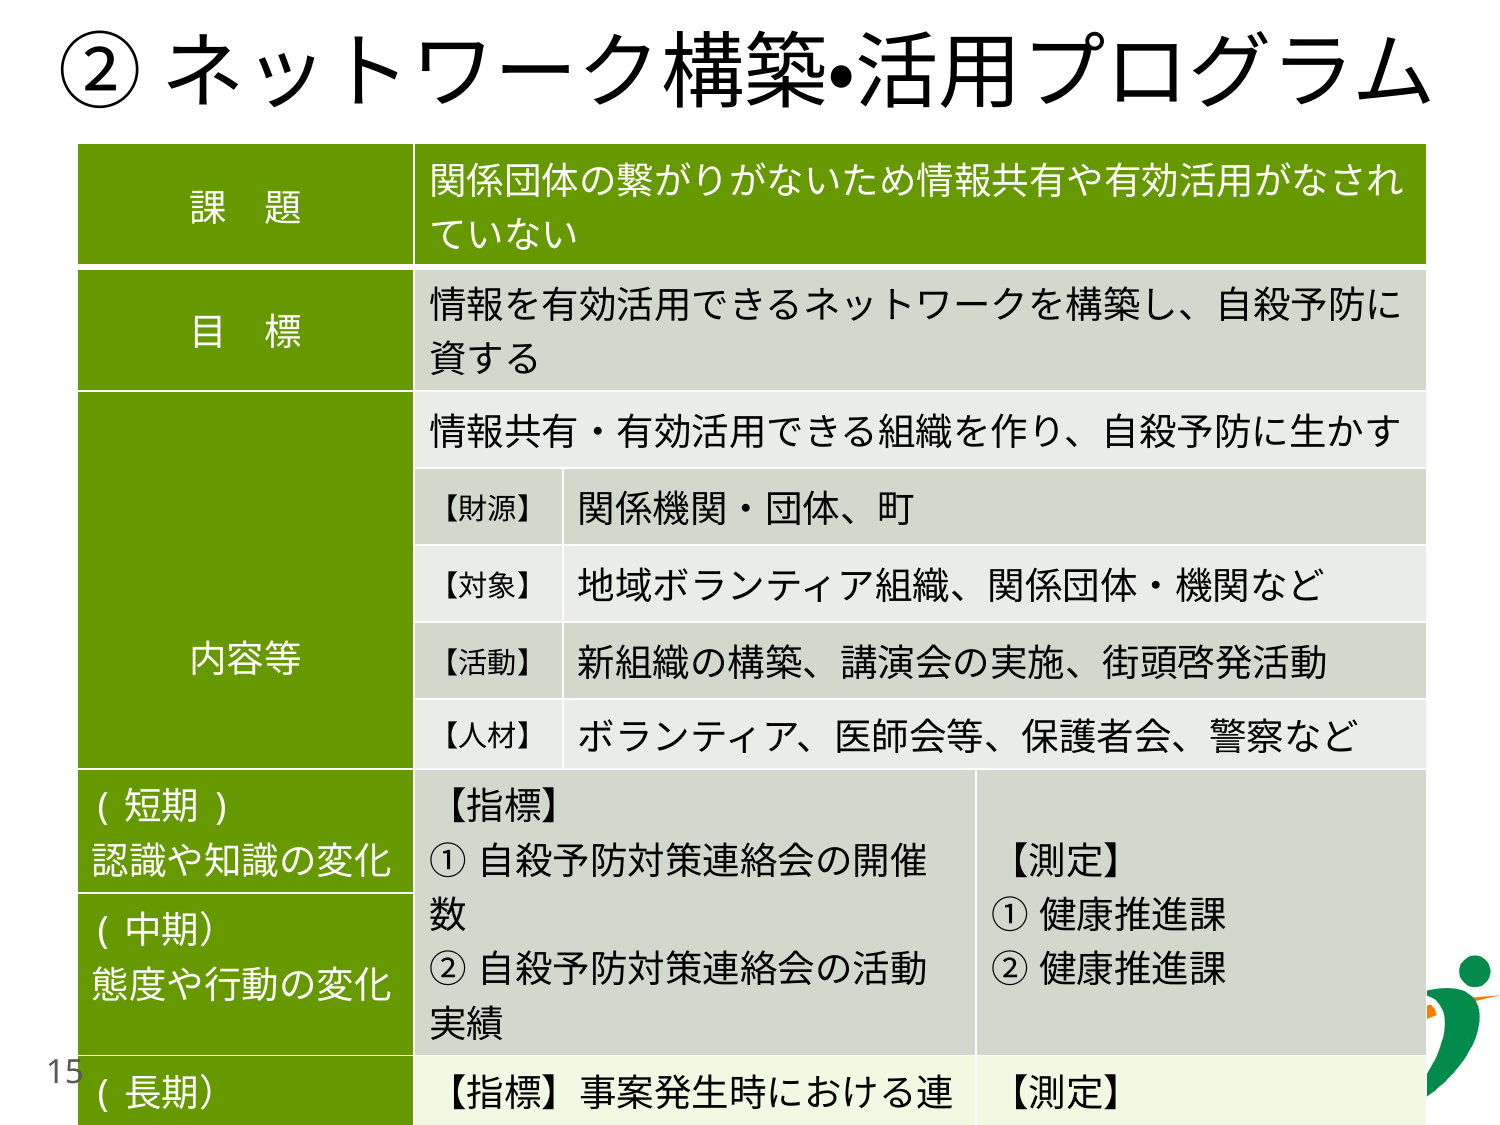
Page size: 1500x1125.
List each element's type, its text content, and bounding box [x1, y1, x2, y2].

table_cell 目 標 [78, 270, 413, 390]
table_cell 【指標】 ①自殺予防対策連絡会の開催数 ②自殺予防対策連絡会の活動実績 [415, 770, 975, 1055]
table_cell (中期） 態度や行動の変化 [78, 894, 413, 1055]
table_cell 【測定】 健康推進課 [977, 1056, 1276, 1125]
table_cell 新組織の構築、講演会の実施、街頭啓発活動 [564, 623, 1426, 698]
title ②ネットワーク構築・活用プログラム [0, 23, 1495, 126]
table_header 関係団体の繋がりがないため情報共有や有効活用がなされていない [415, 144, 1426, 264]
table_cell 【活動】 [415, 623, 562, 698]
table_cell 地域ボランティア組織、関係団体・機関など [564, 546, 1426, 621]
picture [1281, 940, 1500, 1125]
table_cell 【対象】 [415, 546, 562, 621]
table_cell 内容等 [78, 392, 413, 768]
slide_number 15 [41, 1042, 134, 1103]
table_cell 情報を有効活用できるネットワークを構築し、自殺予防に資する [415, 270, 1426, 390]
table_cell (短期) 認識や知識の変化 [78, 770, 413, 892]
table_cell 関係機関・団体、町 [564, 469, 1426, 544]
table_header 課 題 [78, 144, 413, 264]
table_cell 【人材】 [415, 700, 562, 768]
table_cell 情報共有・有効活用できる組織を作り、自殺予防に生かす [415, 392, 1426, 467]
table_cell 【指標】事案発生時における連絡会の会員間での連携回数 [415, 1056, 975, 1125]
table_cell 【測定】 ①健康推進課 ②健康推進課 [977, 770, 1426, 1055]
table_cell (長期） 状態や状況の変化 [78, 1056, 413, 1125]
table_cell 【財源】 [415, 469, 562, 544]
table_cell ボランティア、医師会等、保護者会、警察など [564, 700, 1426, 768]
